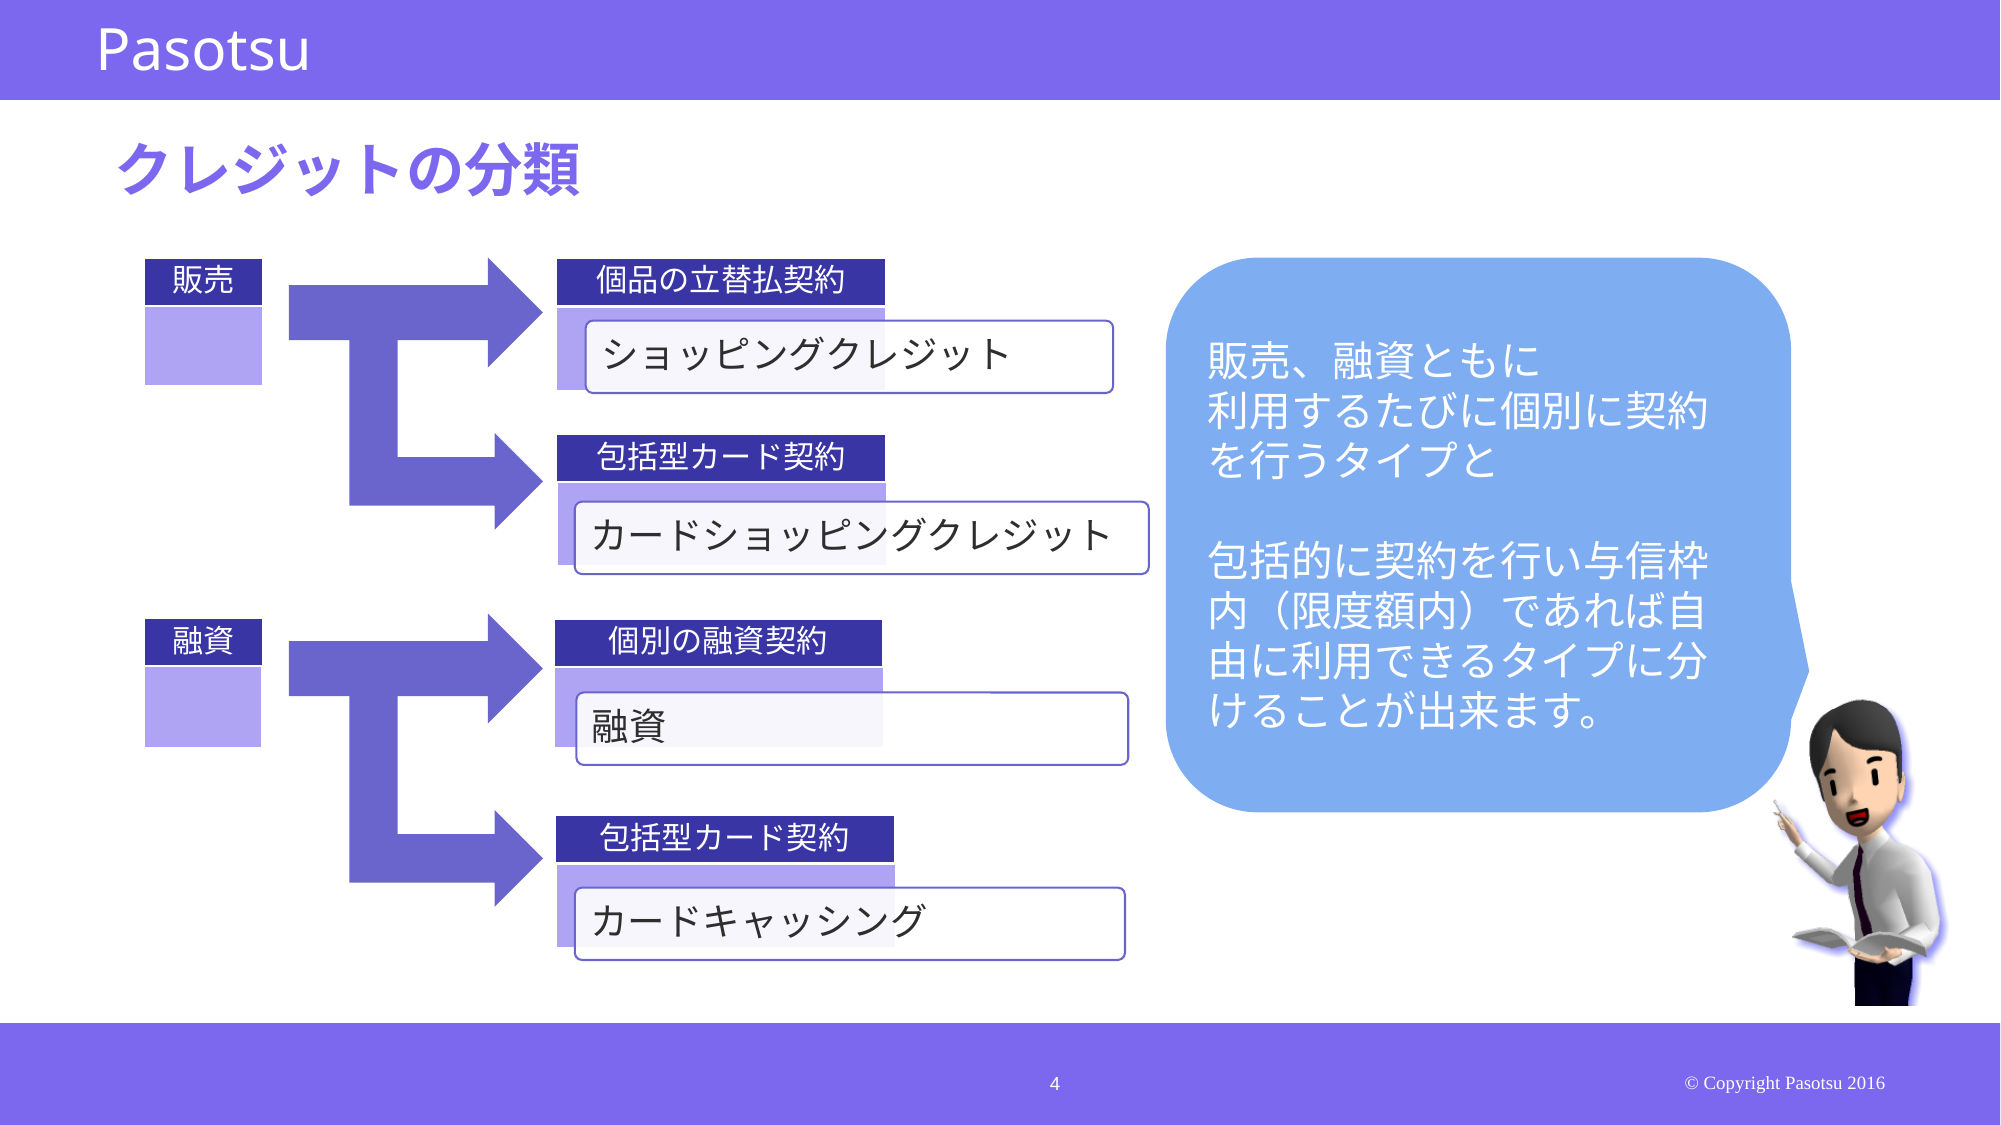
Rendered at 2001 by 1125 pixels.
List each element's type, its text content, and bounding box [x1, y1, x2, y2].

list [144, 257, 1345, 1006]
title クレジットの分類 [99, 113, 1901, 232]
picture [0, 1023, 2001, 1125]
slide_number 4 [924, 1064, 1076, 1103]
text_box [288, 257, 543, 907]
footer © Copyright Pasotsu 2016 [1607, 1062, 1901, 1101]
text_box 販売、融資ともに 利用するたびに個別に契約を行うタイプと 包括的に契約を行い与信枠内（限度額内）であれば自由に利用できるタイプに分けることが出来ます。 [1249, 256, 1793, 814]
picture [1593, 484, 2000, 1006]
